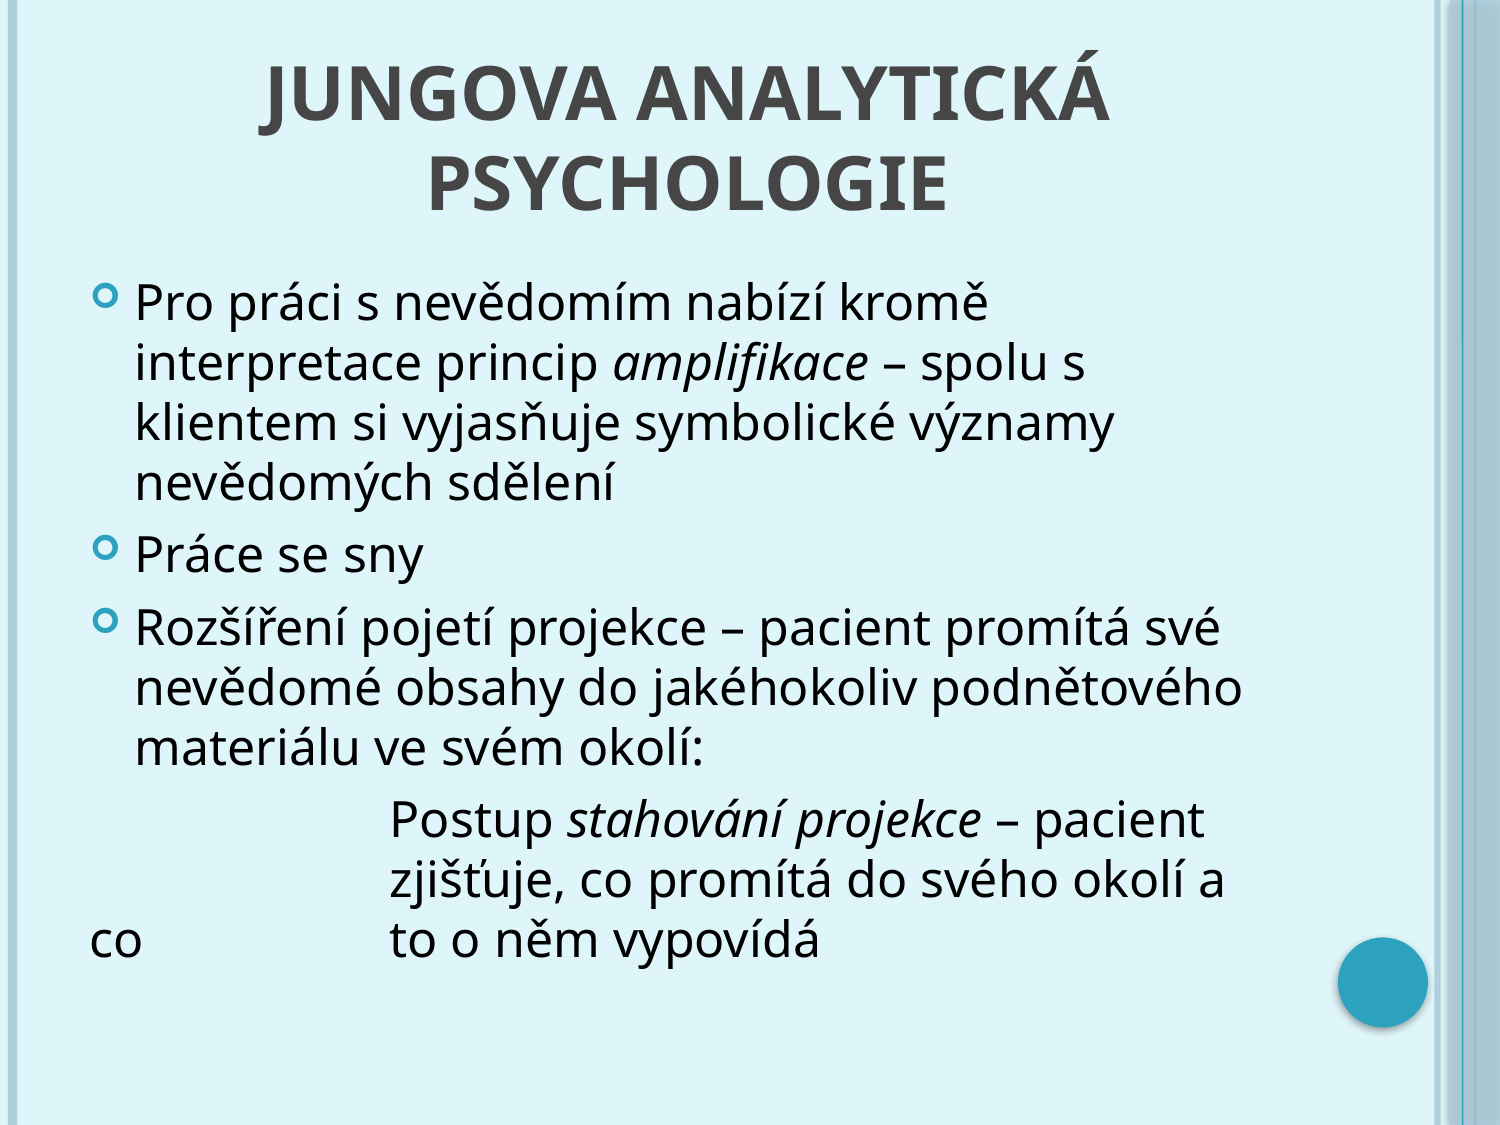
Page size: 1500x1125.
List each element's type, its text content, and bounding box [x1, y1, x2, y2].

list Pro práci s nevědomím nabízí kromě interpretace princip amplifikace – spolu s klientem si vyjasňuje symbolické významy nevědomých sdělení Práce se sny Rozšíření pojetí projekce – pacient promítá své nevědomé obsahy do jakéhokoliv podnětového materiálu ve svém okolí: Postup stahování projekce – pacient zjišťuje, co promítá do svého okolí a co to o něm vypovídá [75, 262, 1300, 1062]
title Jungova analytická psychologie [75, 45, 1300, 233]
